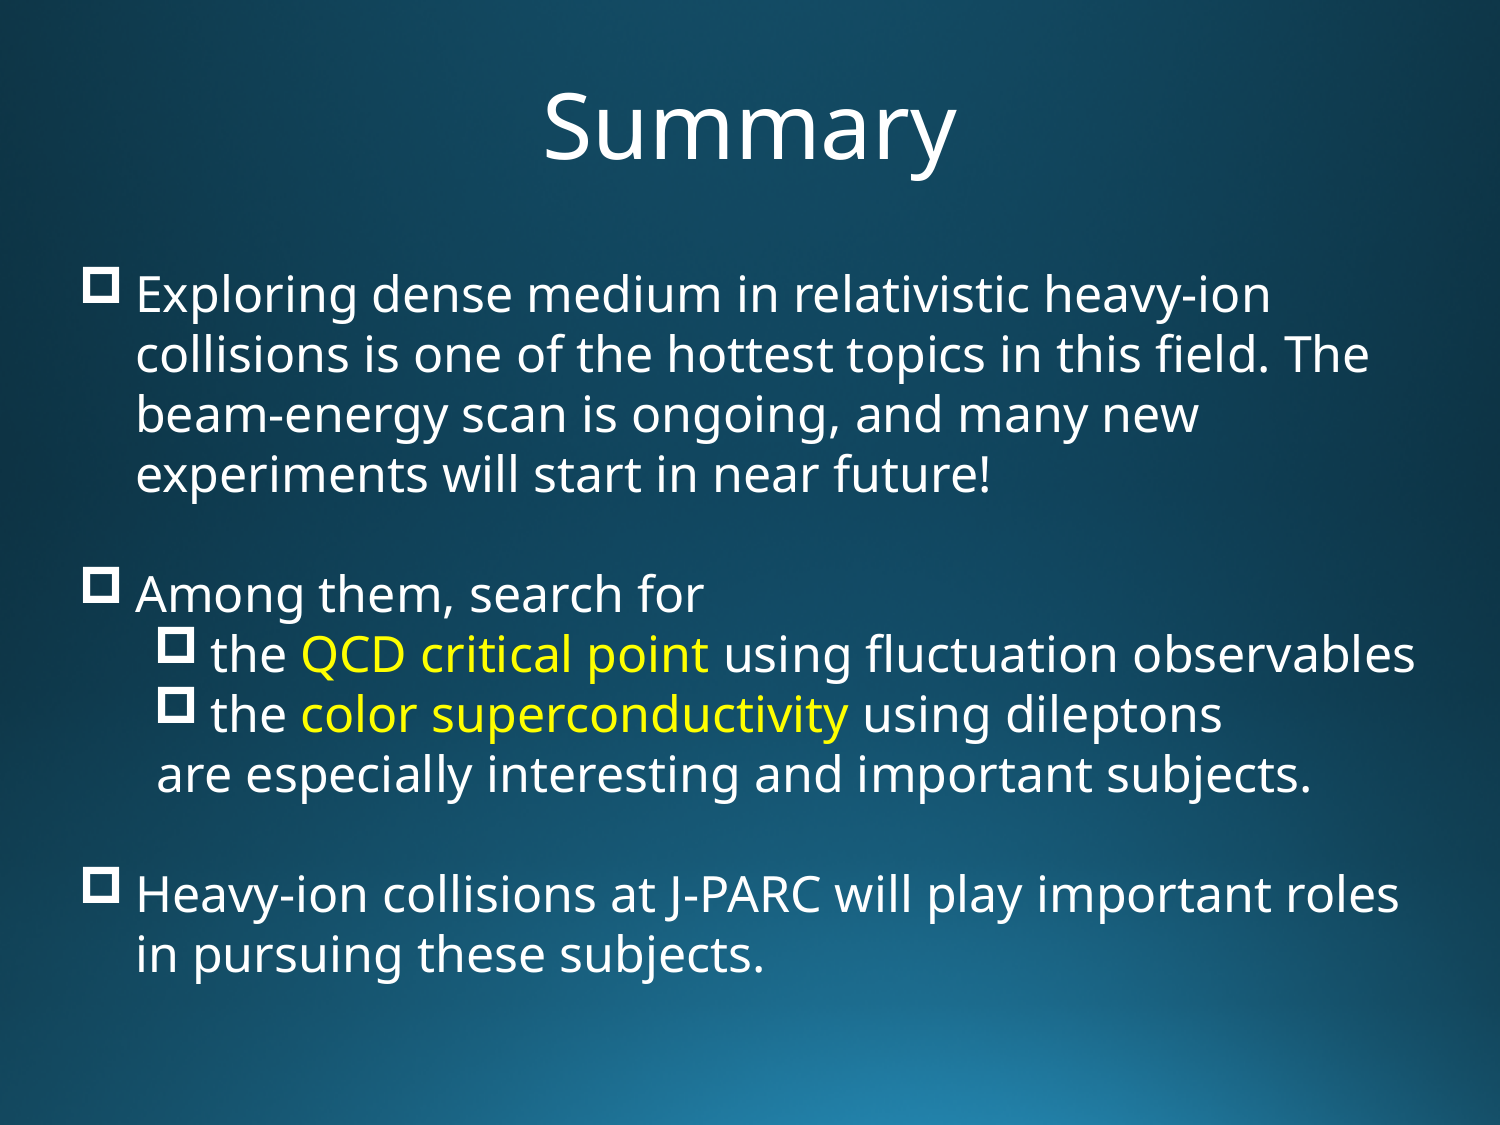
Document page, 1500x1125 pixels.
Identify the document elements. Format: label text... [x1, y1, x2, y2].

title Summary [103, 21, 1397, 240]
picture [0, 0, 1500, 1125]
text_box Exploring dense medium in relativistic heavy-ion collisions is one of the hottest topics in this field. The beam-energy scan is ongoing, and many new experiments will start in near future! Among them, search for the QCD critical point using fluctuation observables the color superconductivity using dileptons are especially interesting and important subjects. Heavy-ion collisions at J-PARC will play important roles in pursuing these subjects. [64, 254, 1434, 1050]
